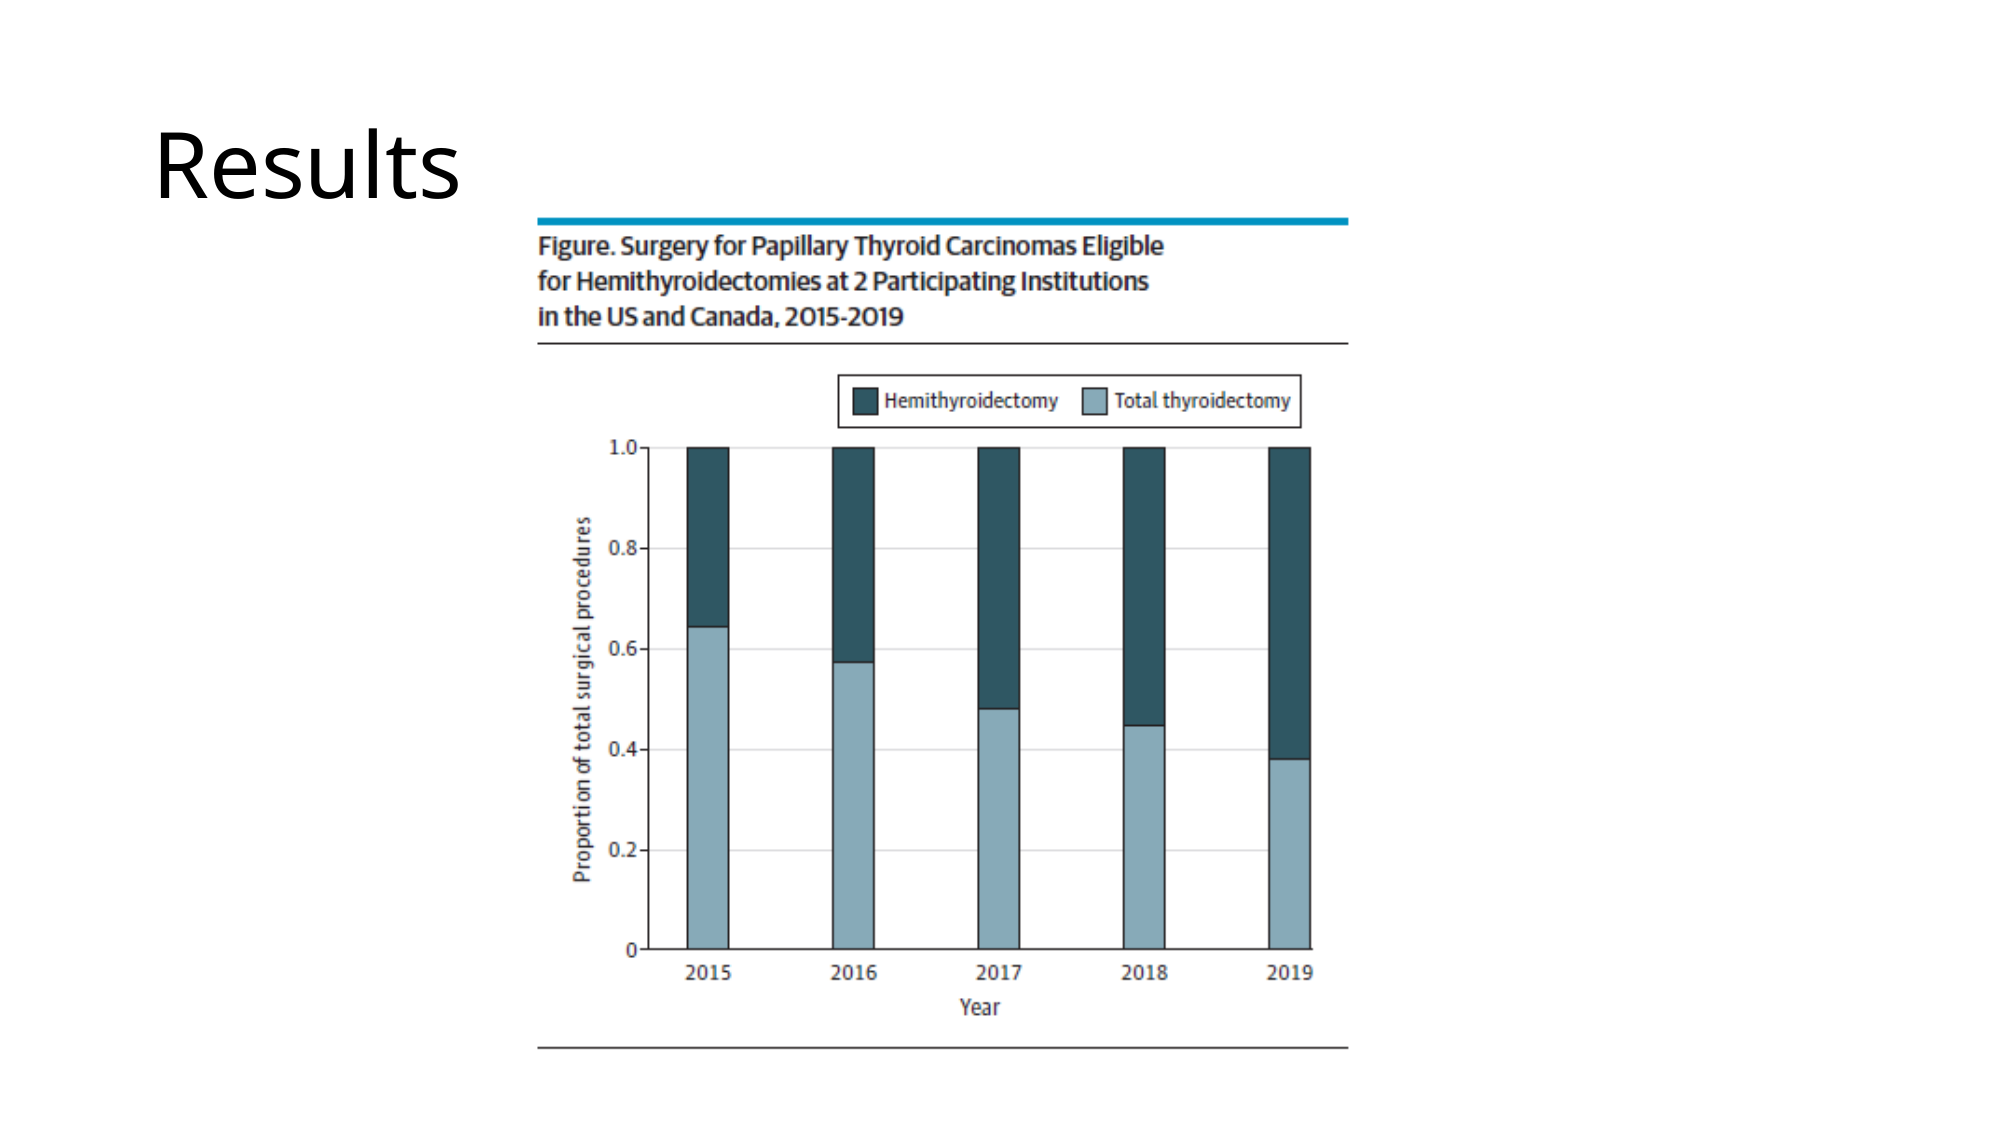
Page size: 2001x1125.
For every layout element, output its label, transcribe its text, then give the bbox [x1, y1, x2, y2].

picture [523, 194, 1373, 1066]
title Results [137, 59, 1863, 278]
